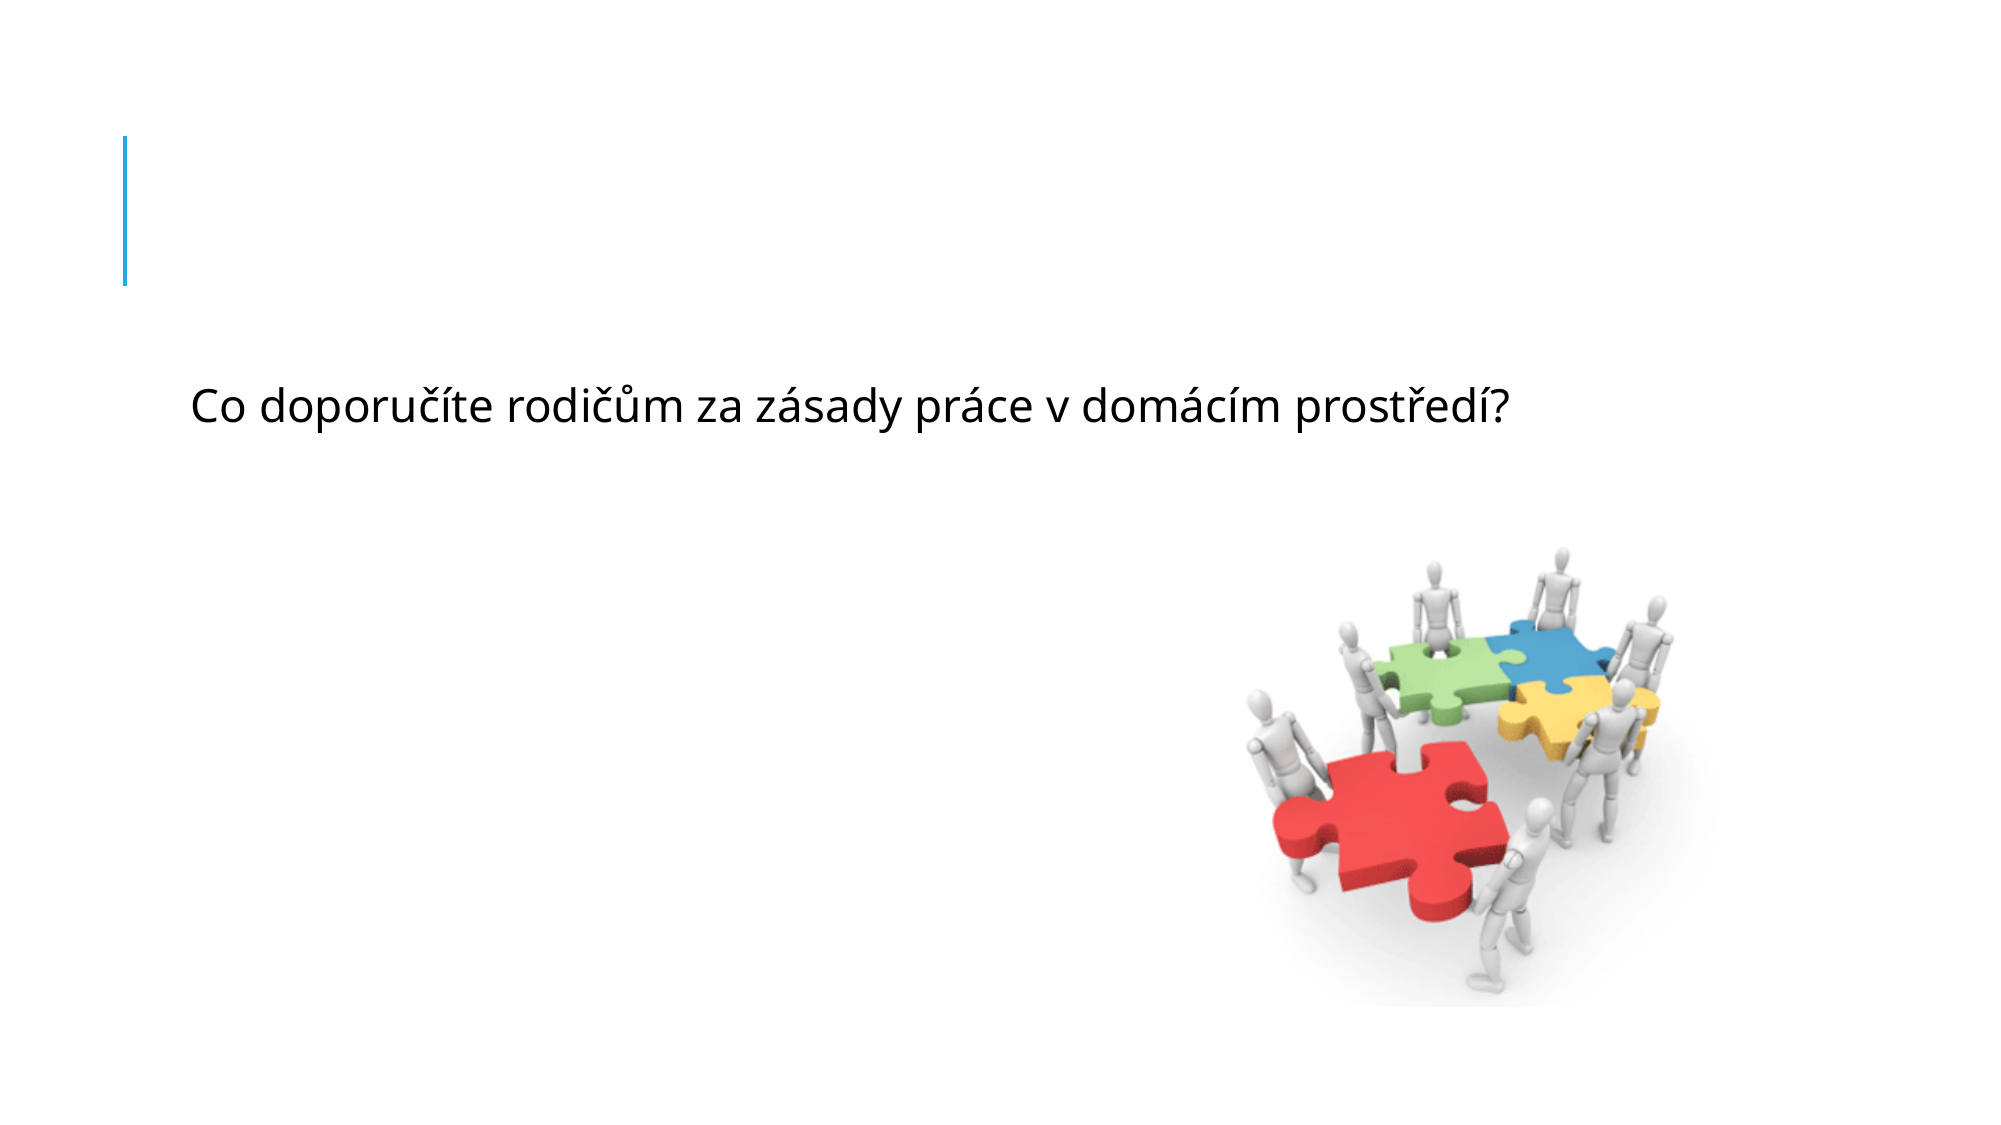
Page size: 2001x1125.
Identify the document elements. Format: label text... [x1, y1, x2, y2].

list Co doporučíte rodičům za zásady práce v domácím prostředí? [168, 375, 1763, 1035]
picture [1179, 533, 1763, 1008]
